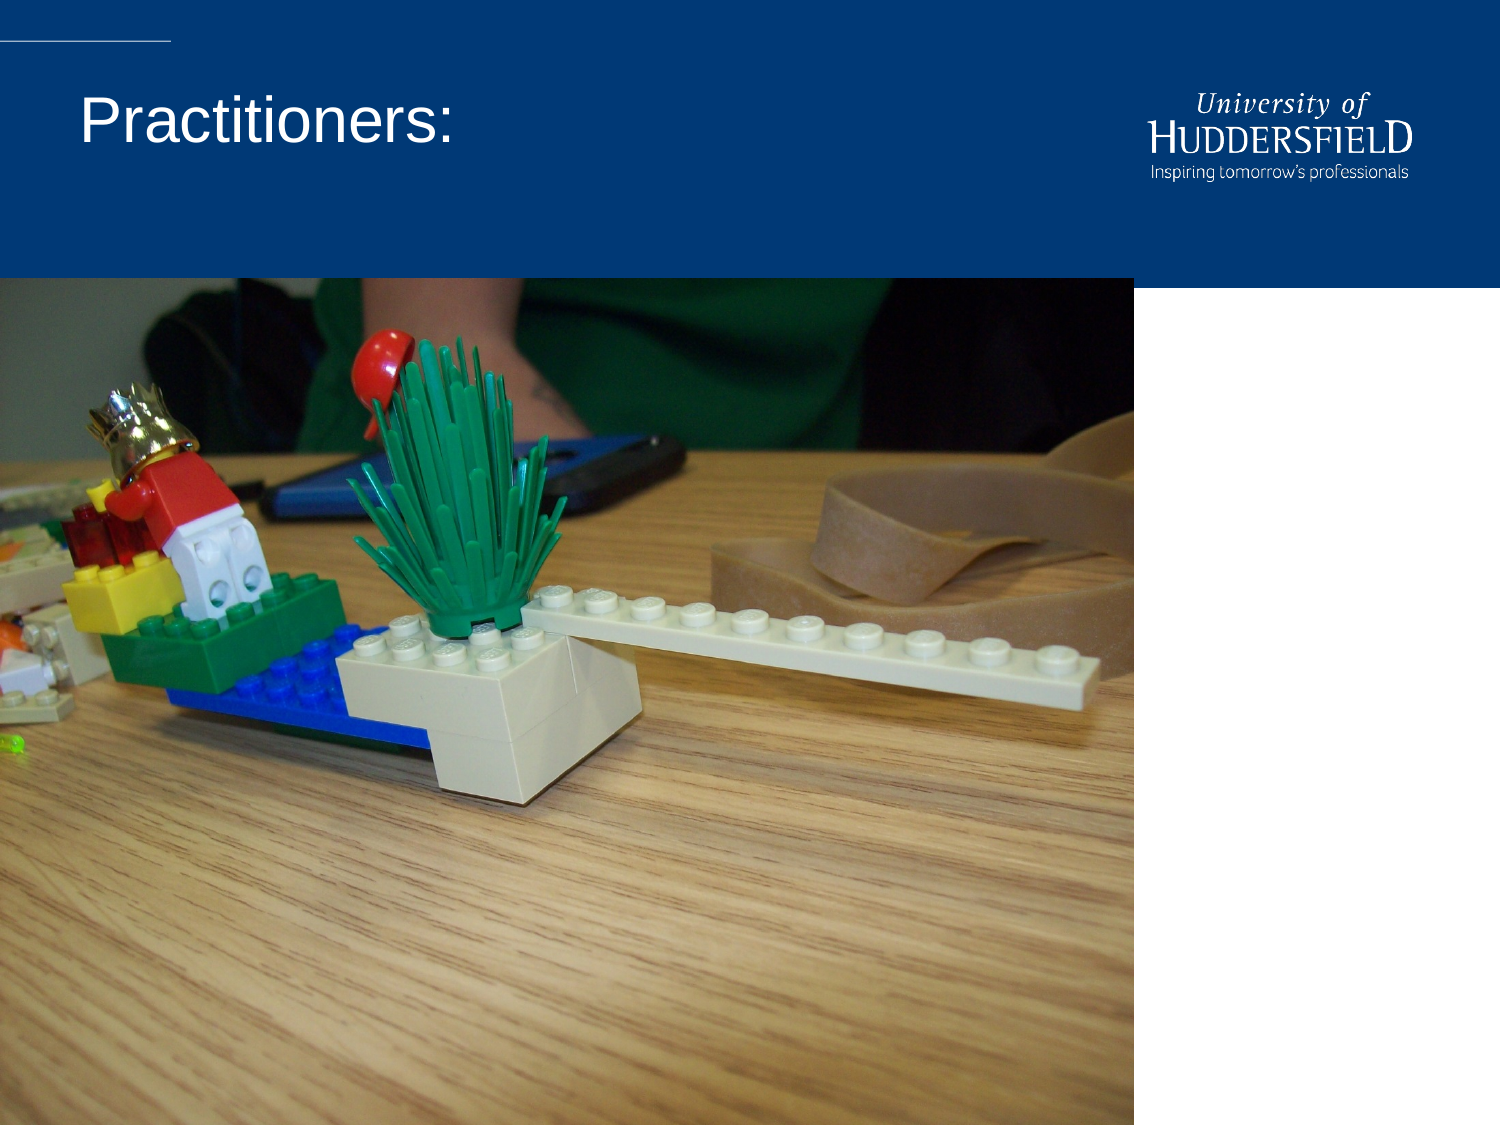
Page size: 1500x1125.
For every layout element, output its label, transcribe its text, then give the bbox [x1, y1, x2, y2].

title Practitioners: [64, 42, 1415, 191]
picture [0, 0, 1500, 1125]
